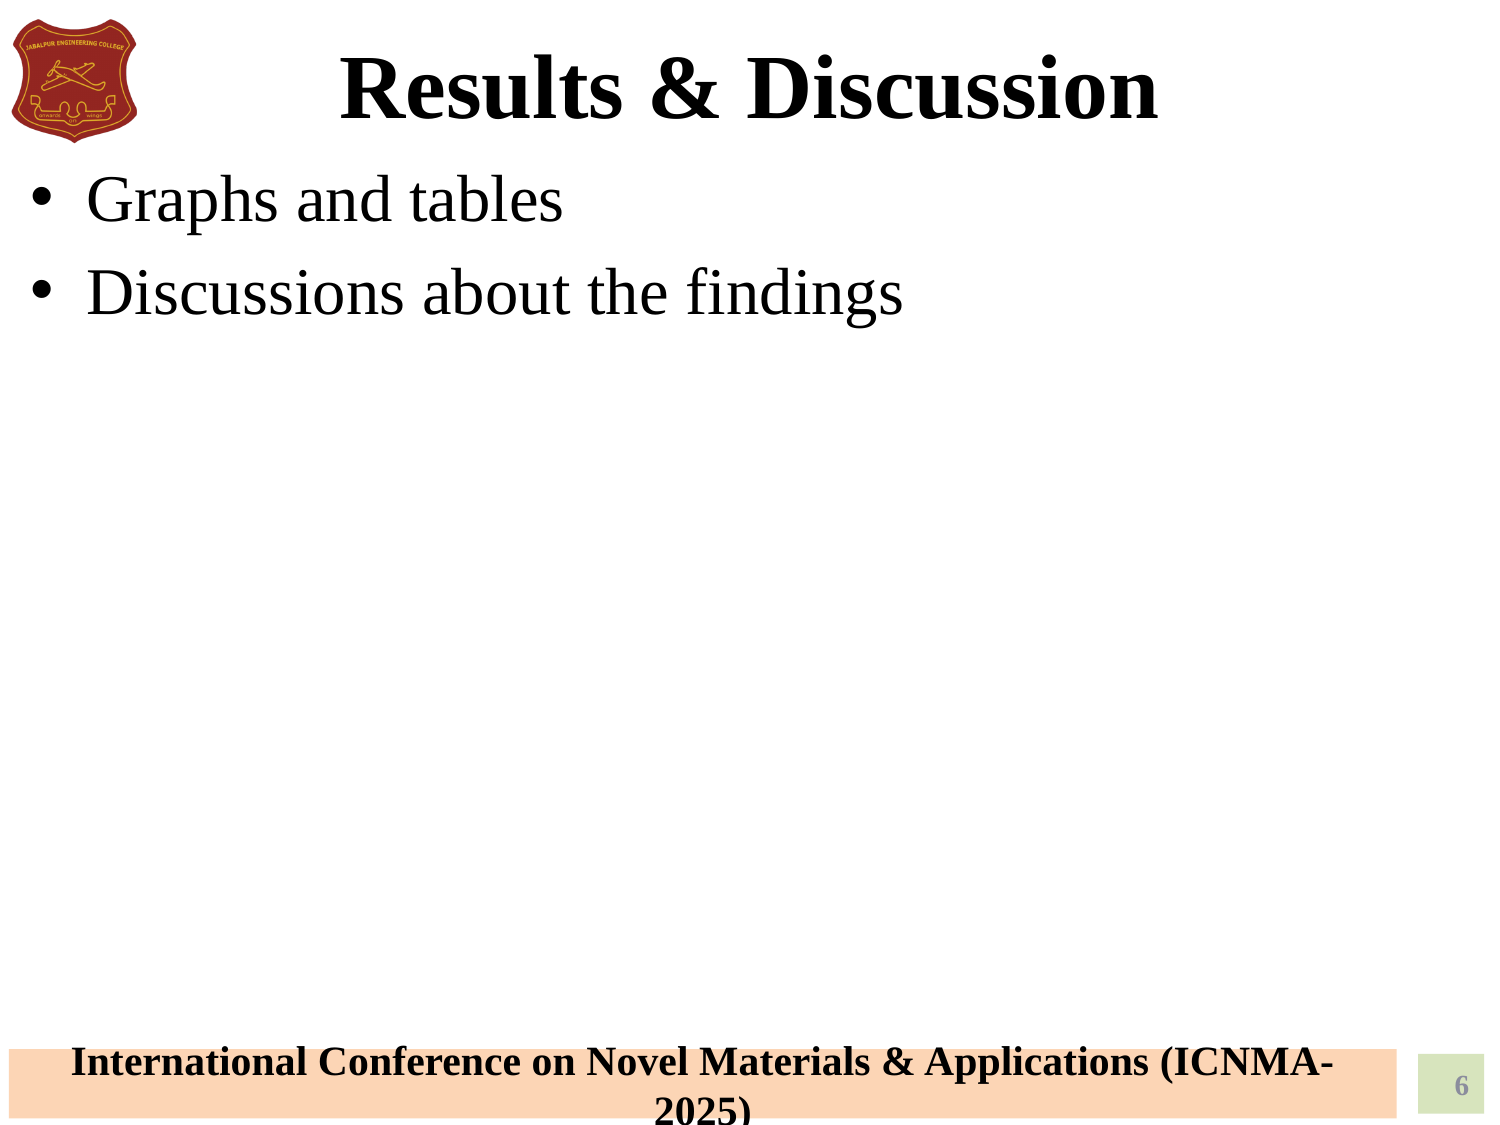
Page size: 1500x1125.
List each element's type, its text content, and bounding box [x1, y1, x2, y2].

slide_number 6 [1418, 1053, 1485, 1114]
picture [11, 18, 139, 145]
list Graphs and tables Discussions about the findings [15, 147, 1478, 1040]
title Results & Discussion [75, 37, 1425, 126]
